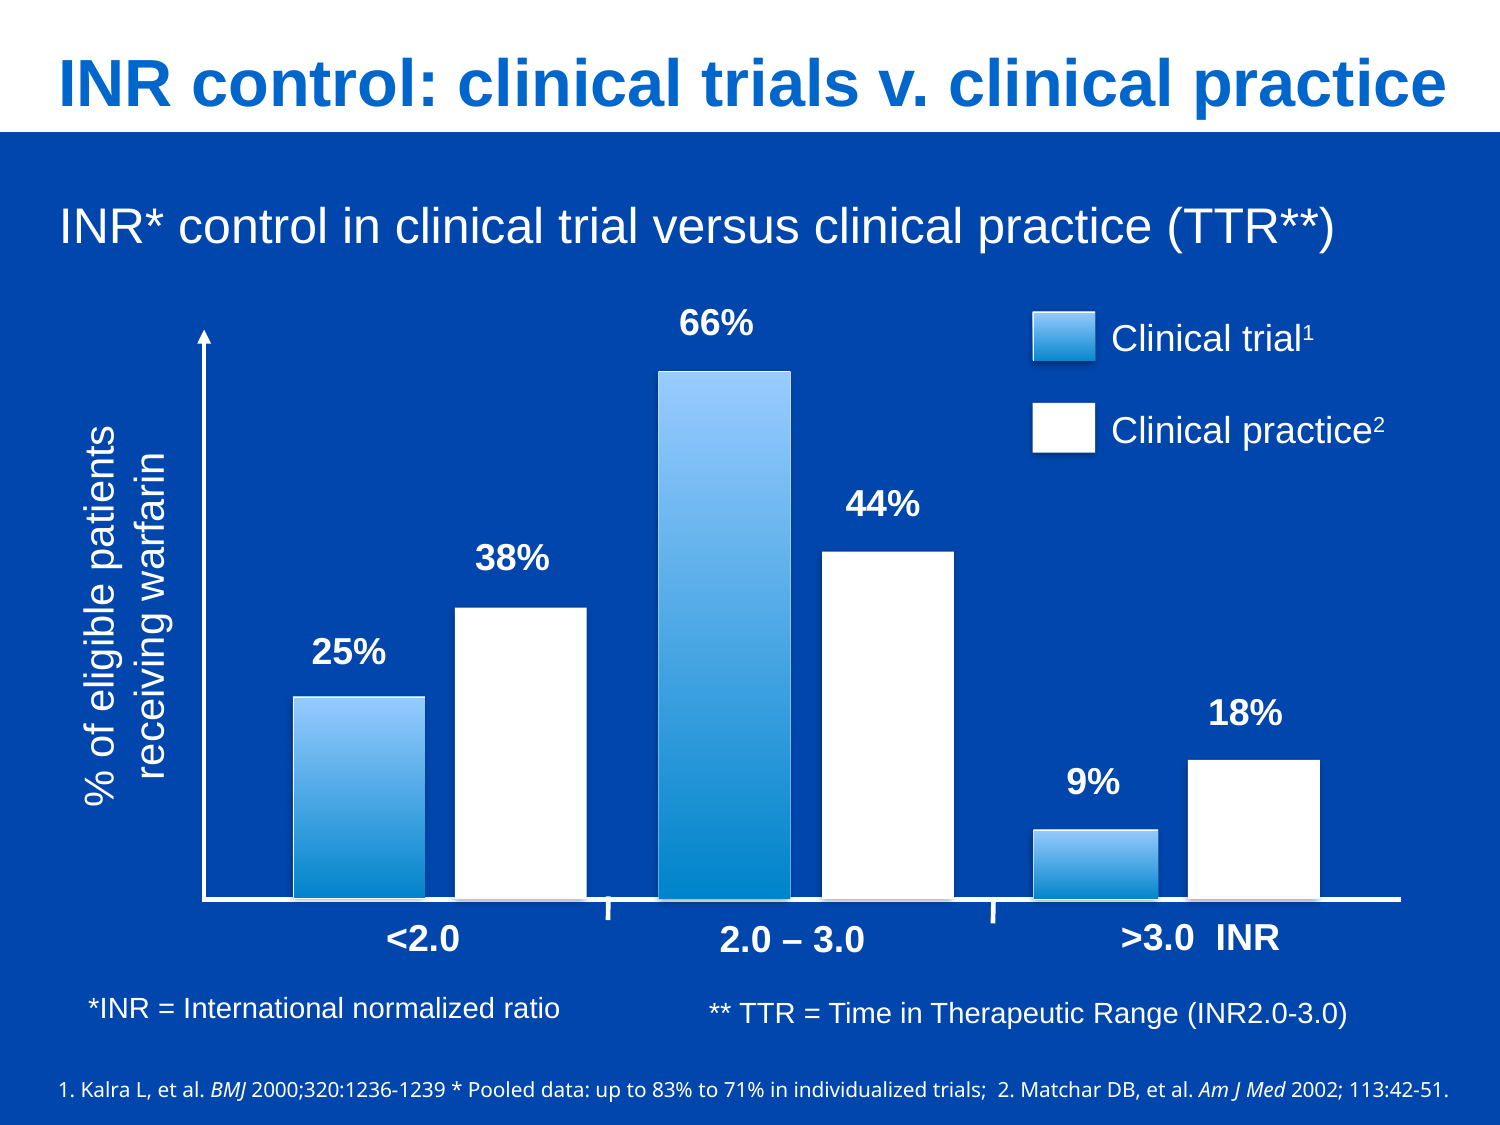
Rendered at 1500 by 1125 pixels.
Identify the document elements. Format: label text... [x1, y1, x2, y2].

text_box 9% [1051, 749, 1146, 810]
text_box ** TTR = Time in Therapeutic Range (INR2.0-3.0) [693, 986, 1364, 1037]
text_box [292, 696, 425, 898]
text_box 25% [296, 625, 412, 680]
picture [0, 0, 1500, 132]
text_box 38% [460, 525, 576, 586]
text_box [1032, 311, 1096, 361]
text_box % of eligible patients receiving warfarin [64, 326, 180, 615]
text_box [822, 551, 954, 898]
text_box [1033, 829, 1159, 898]
text_box 2.0 – 3.0 [704, 907, 891, 968]
text_box 1. Kalra L, et al. BMJ 2000;320:1236-1239 * Pooled data: up to 83% to 71% in individualized trials; 2. Matchar DB, et al. Am J Med 2002; 113:42-51. [43, 1069, 1500, 1110]
title INR control: clinical trials v. clinical practice [42, 4, 1500, 129]
text_box 18% [1193, 680, 1309, 740]
text_box *INR = International normalized ratio [73, 982, 576, 1033]
text_box INR* control in clinical trial versus clinical practice (TTR**) [44, 185, 1366, 261]
text_box 44% [830, 471, 946, 532]
text_box 66% [664, 290, 780, 350]
text_box % of eligible patients receiving warfarin [64, 625, 180, 906]
text_box <2.0 [371, 907, 486, 967]
text_box [454, 607, 587, 898]
text_box Clinical practice2 [1096, 398, 1500, 459]
text_box [1032, 402, 1096, 453]
text_box Clinical trial1 [1096, 306, 1441, 367]
text_box [658, 371, 791, 898]
text_box >3.0 INR [1106, 907, 1306, 965]
text_box [1187, 759, 1320, 898]
